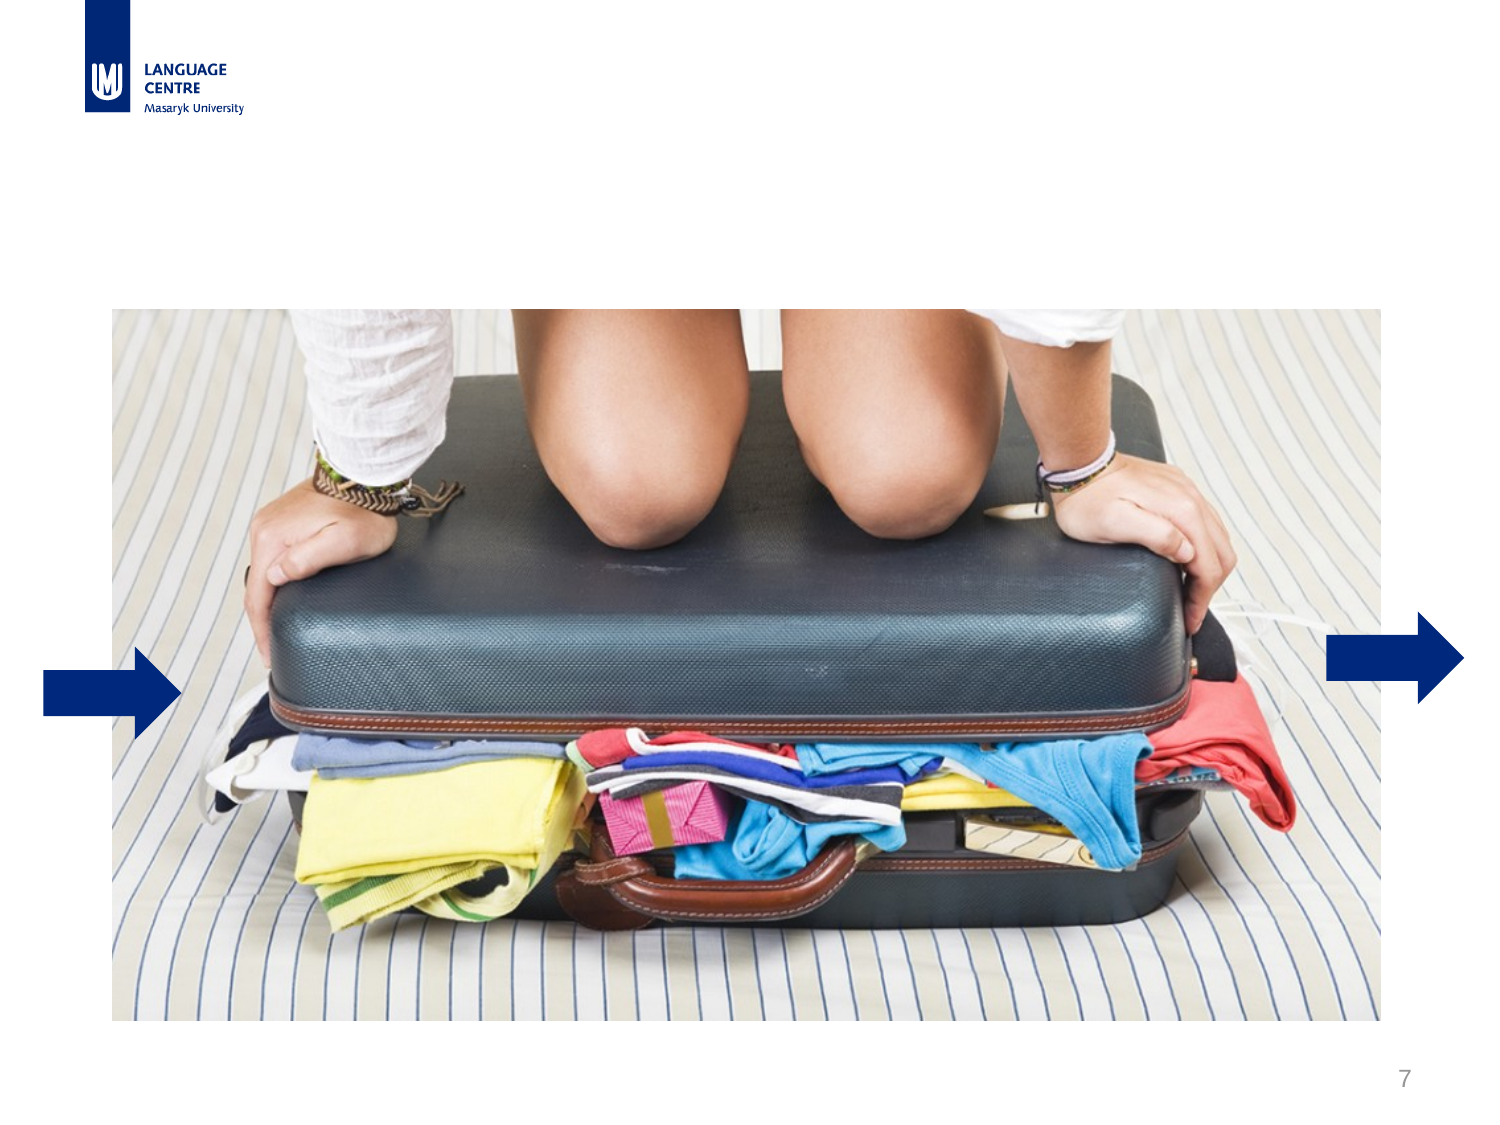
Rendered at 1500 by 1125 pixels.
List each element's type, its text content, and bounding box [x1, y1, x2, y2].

slide_number 7 [1125, 1025, 1428, 1100]
text_box [44, 670, 106, 716]
picture [0, 0, 1500, 1125]
text_box [1386, 613, 1464, 703]
